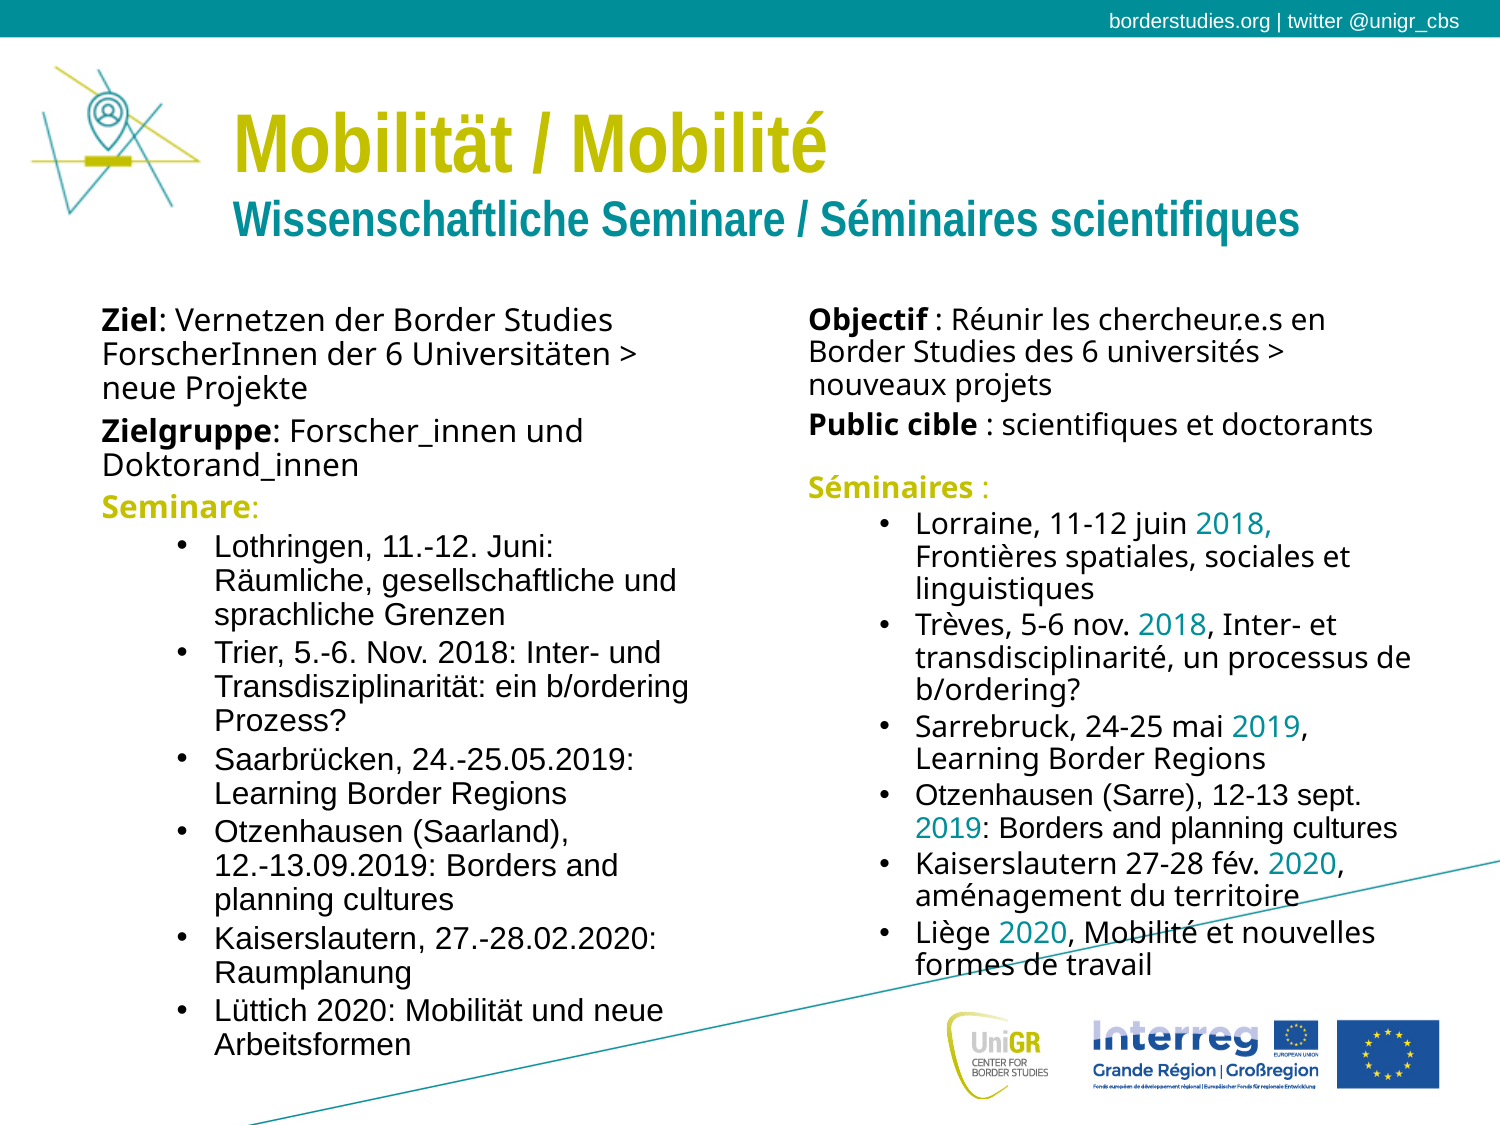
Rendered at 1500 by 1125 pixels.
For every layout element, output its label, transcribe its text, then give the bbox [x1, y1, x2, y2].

list Ziel: Vernetzen der Border Studies ForscherInnen der 6 Universitäten > neue Projekte Zielgruppe: Forscher_innen und Doktorand_innen Seminare: Lothringen, 11.-12. Juni: Räumliche, gesellschaftliche und sprachliche Grenzen Trier, 5.-6. Nov. 2018: Inter- und Transdisziplinarität: ein b/ordering Prozess? Saarbrücken, 24.-25.05.2019: Learning Border Regions Otzenhausen (Saarland), 12.-13.09.2019: Borders and planning cultures Kaiserslautern, 27.-28.02.2020: Raumplanung Lüttich 2020: Mobilität und neue Arbeitsformen [86, 296, 725, 1100]
title Mobilität / Mobilité [226, 58, 1500, 232]
list Objectif : Réunir les chercheur.e.s en Border Studies des 6 universités > nouveaux projets Public cible : scientifiques et doctorants Séminaires : Lorraine, 11-12 juin 2018, Frontières spatiales, sociales et linguistiques Trèves, 5-6 nov. 2018, Inter- et transdisciplinarité, un processus de b/ordering? Sarrebruck, 24-25 mai 2019, Learning Border Regions Otzenhausen (Sarre), 12-13 sept. 2019: Borders and planning cultures Kaiserslautern 27-28 fév. 2020, aménagement du territoire Liège 2020, Mobilité et nouvelles formes de travail [793, 296, 1431, 1011]
text_box Wissenschaftliche Seminare / Séminaires scientifiques [218, 178, 1332, 254]
picture [0, 38, 1500, 1125]
